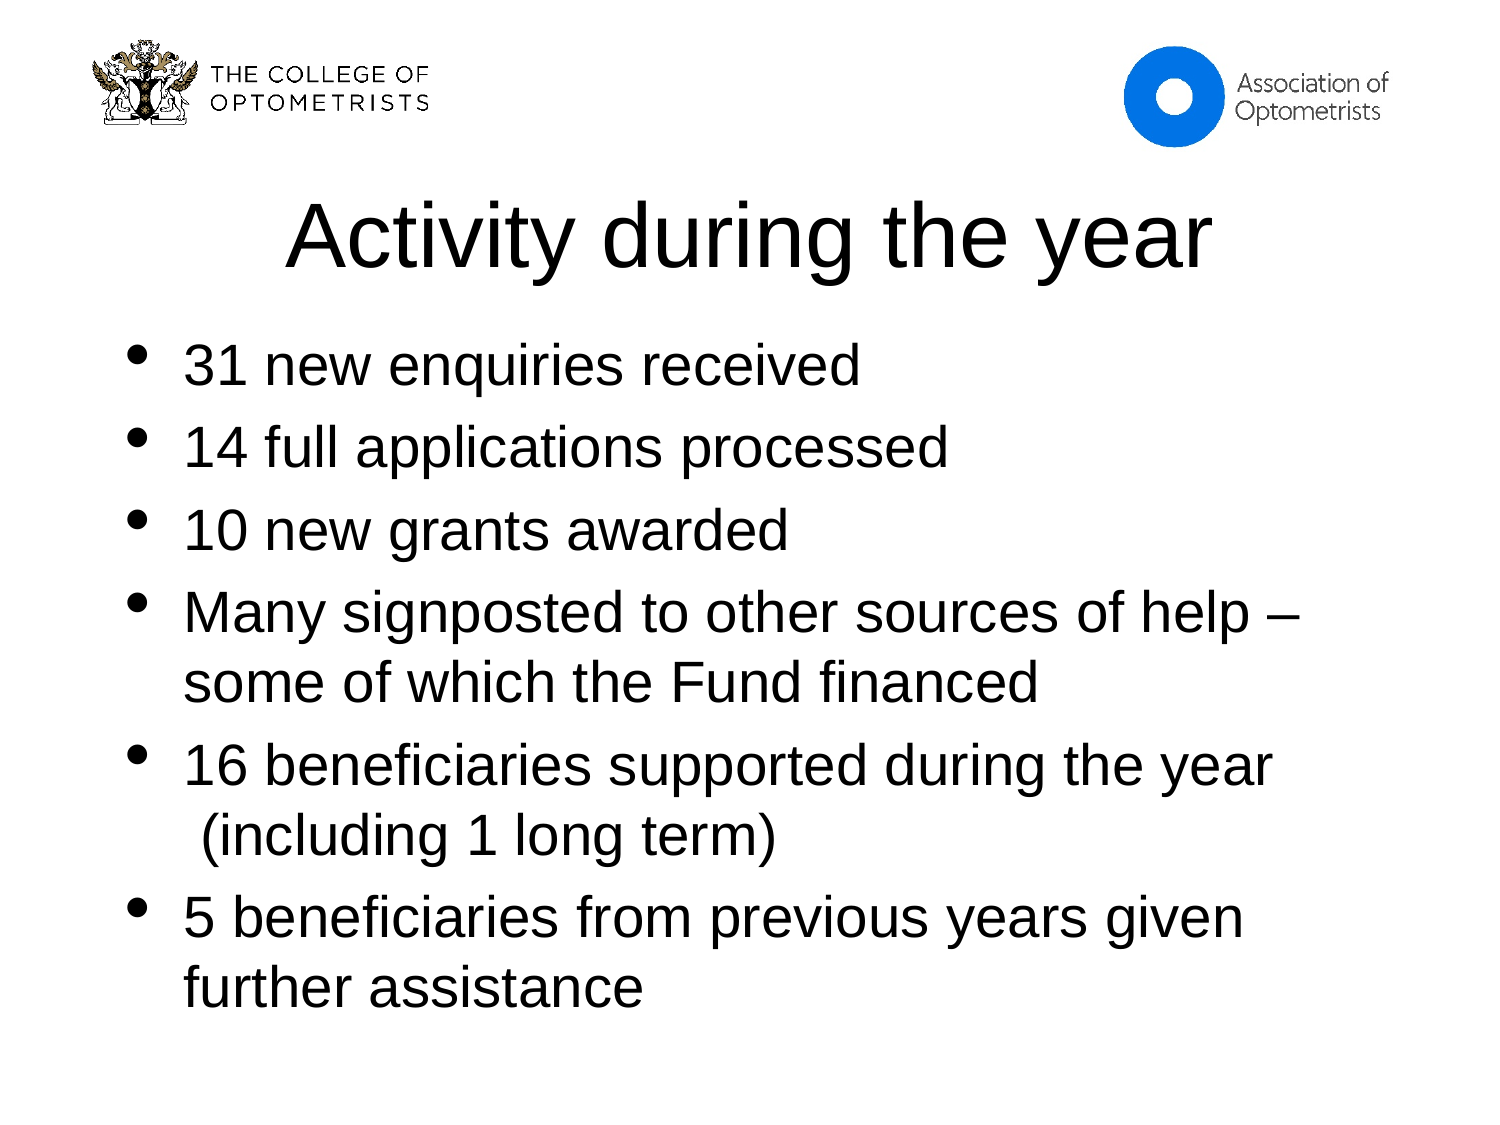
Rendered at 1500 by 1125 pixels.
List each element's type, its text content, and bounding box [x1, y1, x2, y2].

picture [1086, 9, 1426, 184]
text_box 31 new enquiries received 14 full applications processed 10 new grants awarded Many signposted to other sources of help – some of which the Fund financed 16 beneficiaries supported during the year (including 1 long term) 5 beneficiaries from previous years given further assistance [120, 319, 1380, 1120]
text_box Activity during the year [120, 168, 1380, 294]
picture [74, 34, 446, 130]
